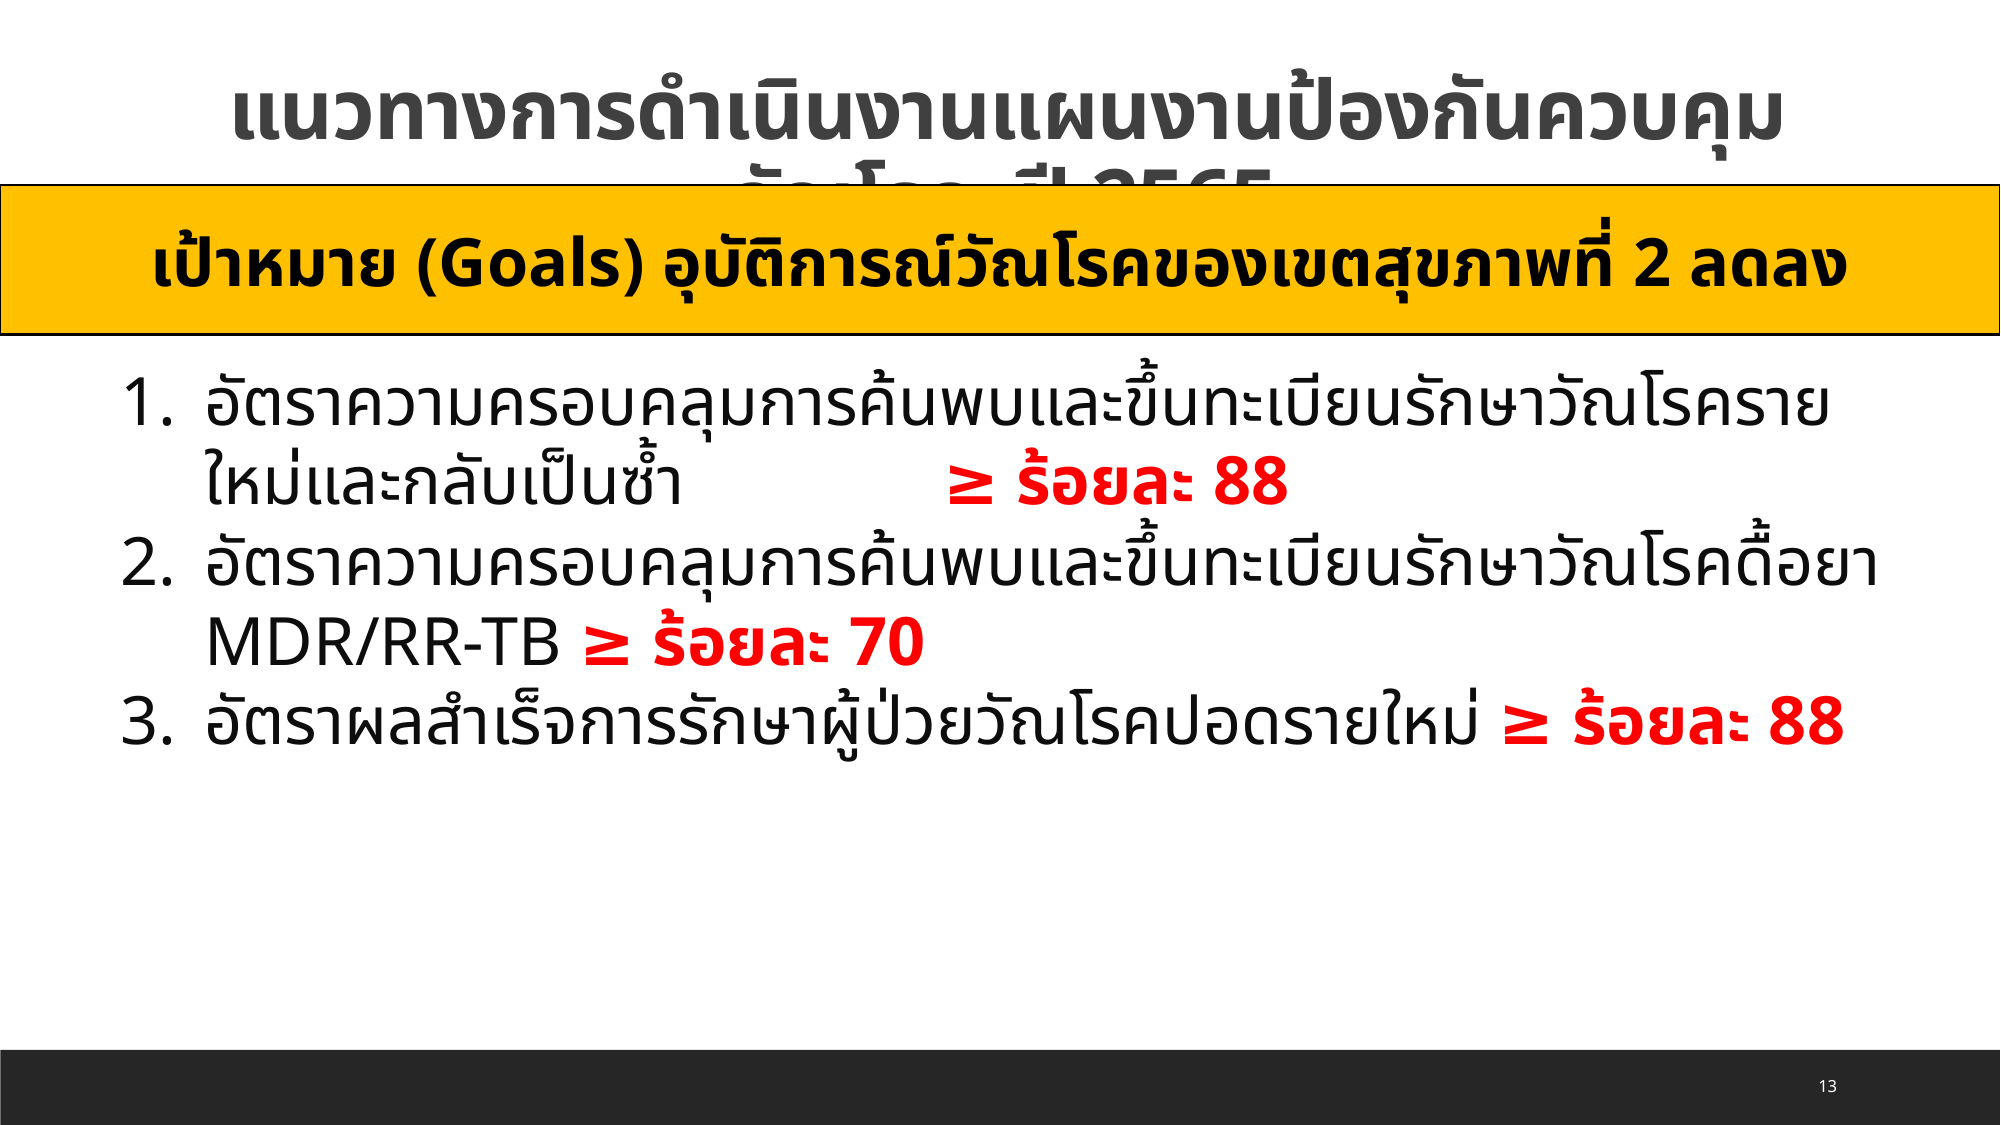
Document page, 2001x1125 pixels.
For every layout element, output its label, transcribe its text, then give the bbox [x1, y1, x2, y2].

text_box เป้าหมาย (Goals) อุบัติการณ์วัณโรคของเขตสุขภาพที่ 2 ลดลง [0, 184, 2000, 336]
text_box อัตราความครอบคลุมการค้นพบและขึ้นทะเบียนรักษาวัณโรครายใหม่และกลับเป็นซ้ำ ≥ ร้อยละ 88 อัตราความครอบคลุมการค้นพบและขึ้นทะเบียนรักษาวัณโรคดื้อยา MDR/RR-TB ≥ ร้อยละ 70 อัตราผลสำเร็จการรักษาผู้ป่วยวัณโรคปอดรายใหม่ ≥ ร้อยละ 88 [104, 428, 1912, 769]
slide_number 13 [1803, 1057, 1932, 1118]
text_box แนวทางการดำเนินงานแผนงานป้องกันควบคุมวัณโรค ปี 2565 [103, 59, 1911, 165]
